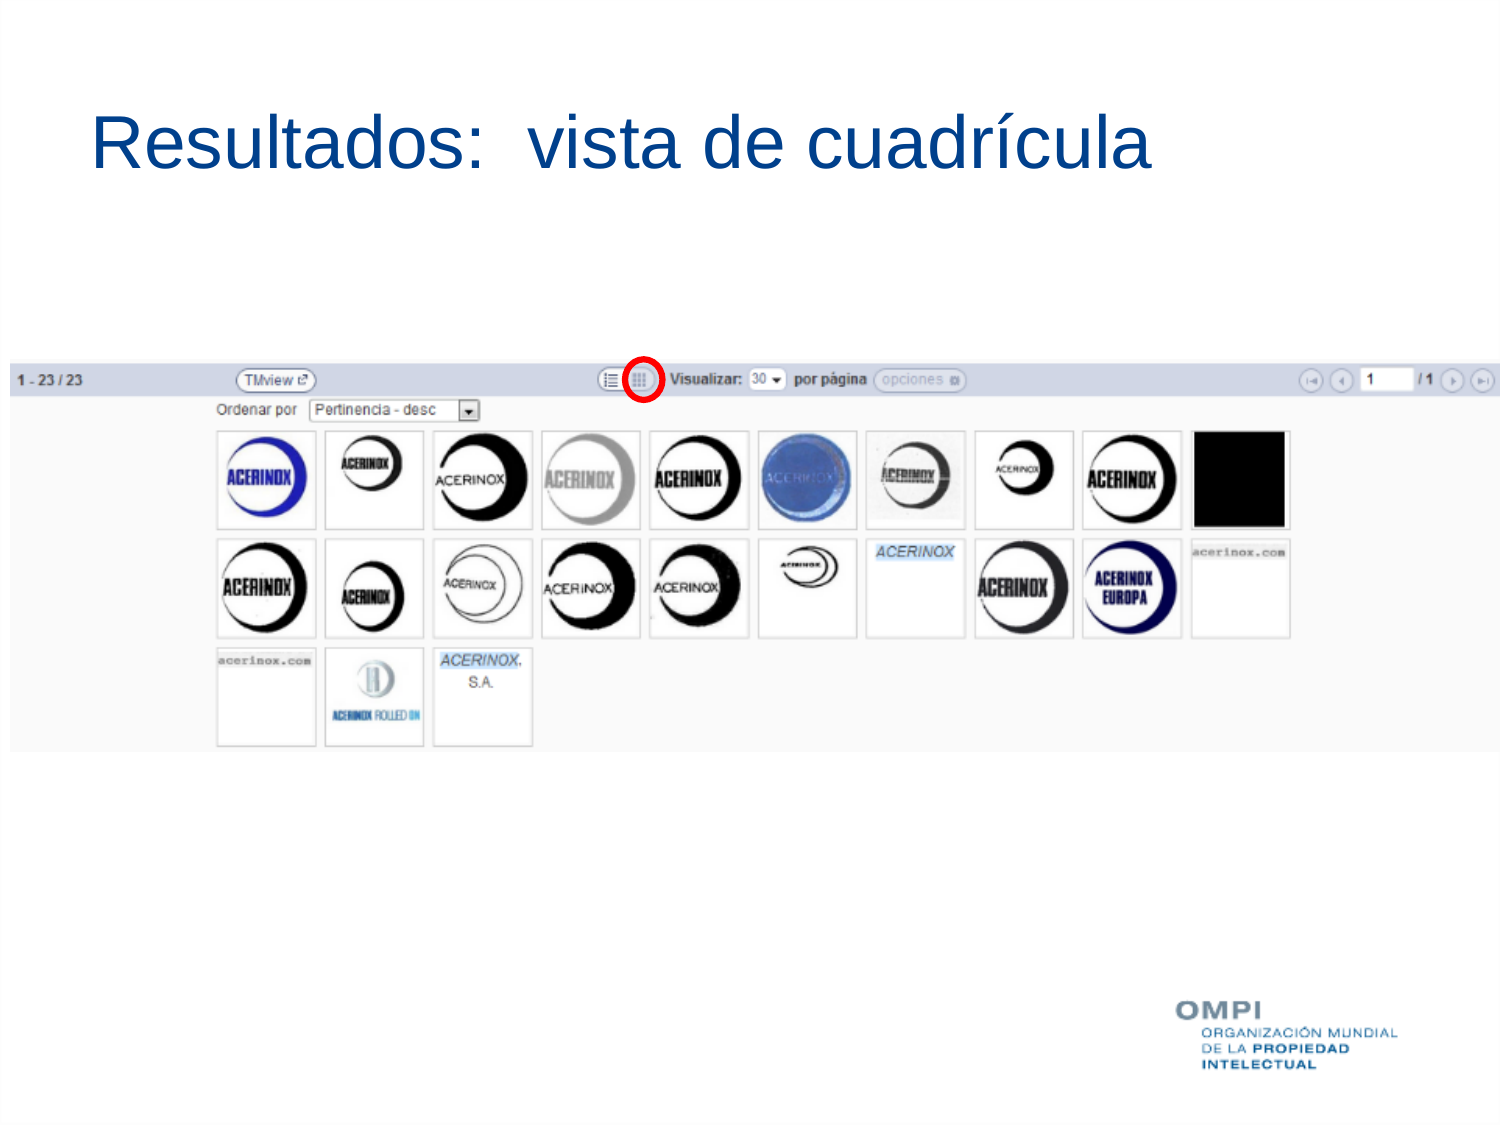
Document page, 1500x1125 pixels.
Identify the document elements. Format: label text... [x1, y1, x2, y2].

title Resultados: vista de cuadrícula [75, 45, 1425, 233]
picture [0, 0, 1500, 1125]
